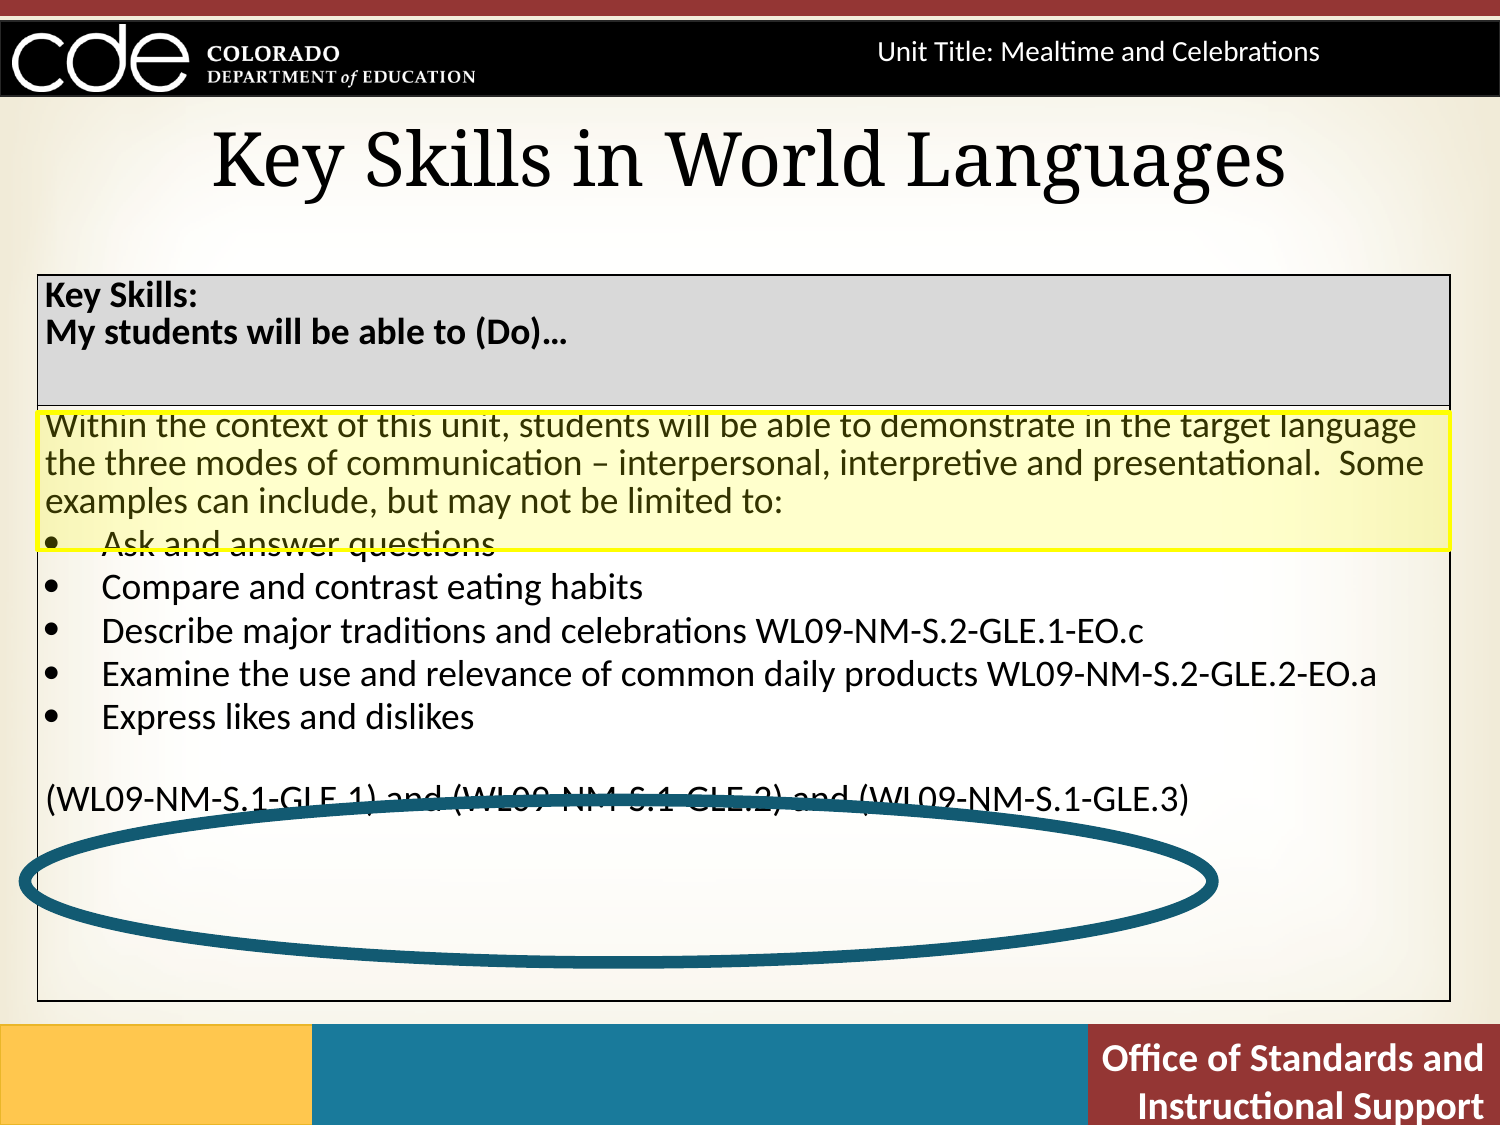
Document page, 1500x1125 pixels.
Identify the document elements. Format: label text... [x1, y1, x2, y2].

table_cell Within the context of this unit, students will be able to demonstrate in the target language the three modes of communication – interpersonal, interpretive and presentational. Some examples can include, but may not be limited to: Ask and answer questions Compare and contrast eating habits Describe major traditions and celebrations WL09-NM-S.2-GLE.1-EO.c Examine the use and relevance of common daily products WL09-NM-S.2-GLE.2-EO.a Express likes and dislikes (WL09-NM-S.1-GLE.1) and (WL09-NM-S.1-GLE.2) and (WL09-NM-S.1-GLE.3) [38, 552, 1449, 1000]
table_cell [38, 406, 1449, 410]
title Key Skills in World Languages [75, 62, 1425, 250]
table_header Key Skills: My students will be able to (Do)… [38, 276, 1449, 405]
picture [0, 16, 1500, 20]
text_box Unit Title: Mealtime and Celebrations [862, 24, 1500, 75]
text_box [22, 797, 1215, 965]
text_box [35, 410, 1452, 552]
picture [0, 97, 1500, 1024]
picture [12, 24, 475, 92]
